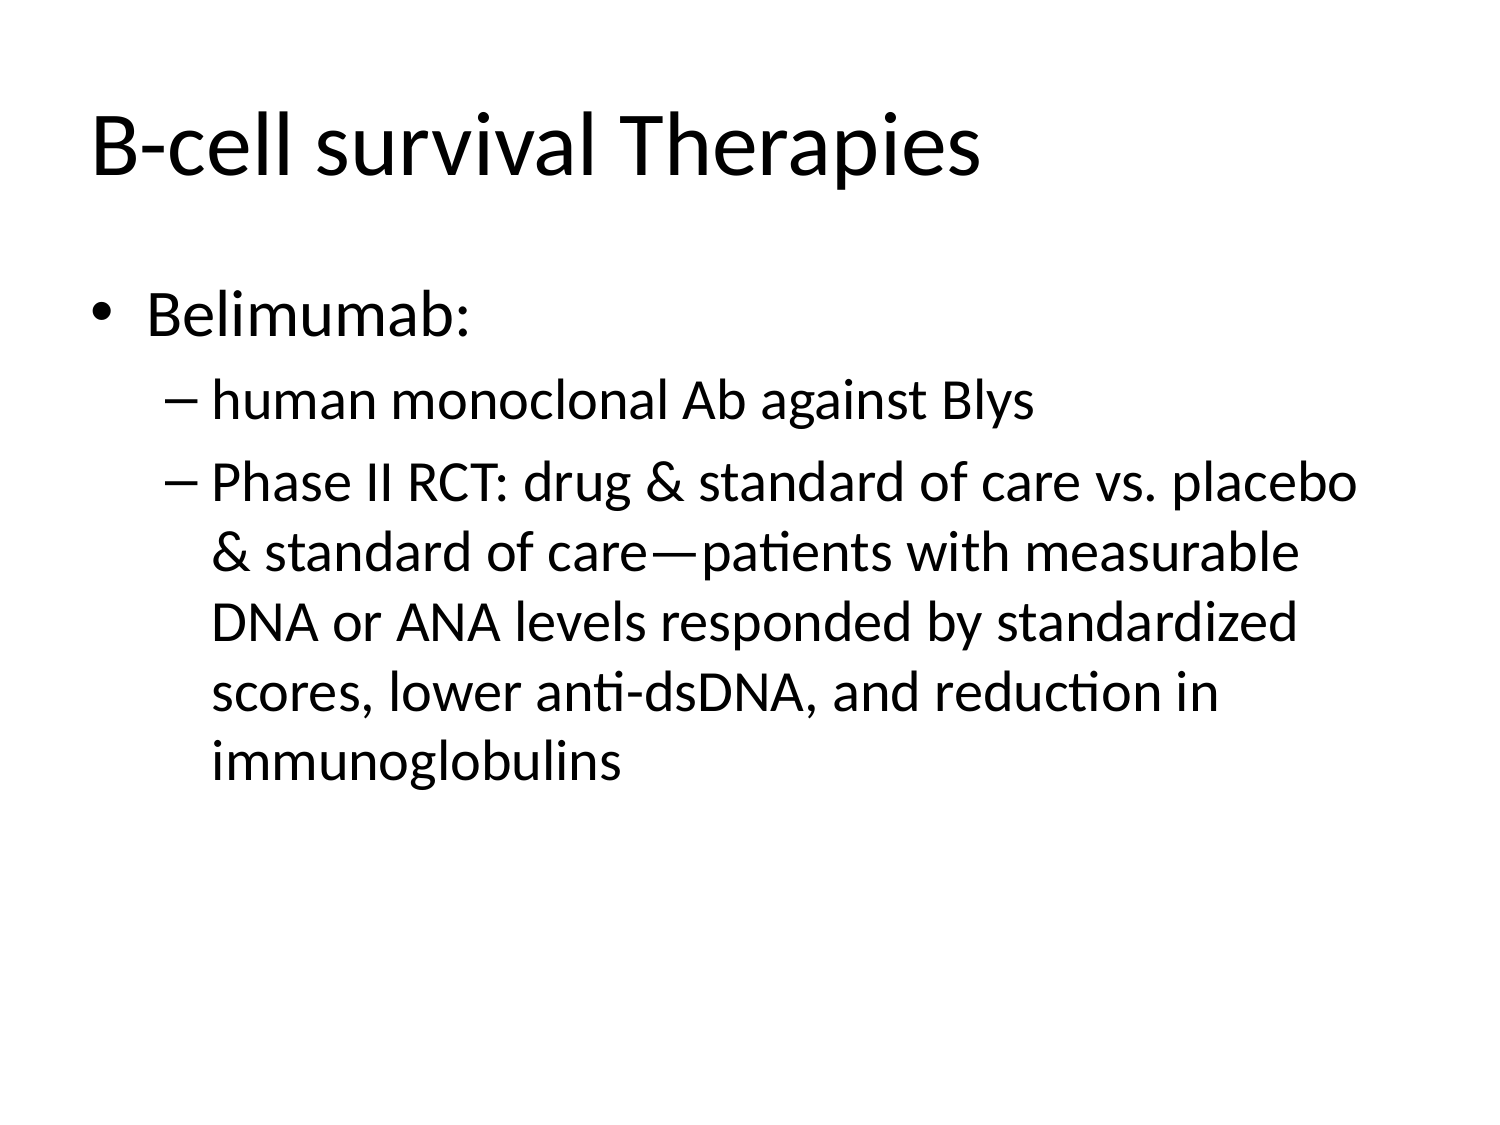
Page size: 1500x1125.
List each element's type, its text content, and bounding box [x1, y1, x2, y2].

list Belimumab: human monoclonal Ab against Blys Phase II RCT: drug & standard of care vs. placebo & standard of care—patients with measurable DNA or ANA levels responded by standardized scores, lower anti-dsDNA, and reduction in immunoglobulins [75, 262, 1425, 1071]
title B-cell survival Therapies [75, 45, 1425, 233]
